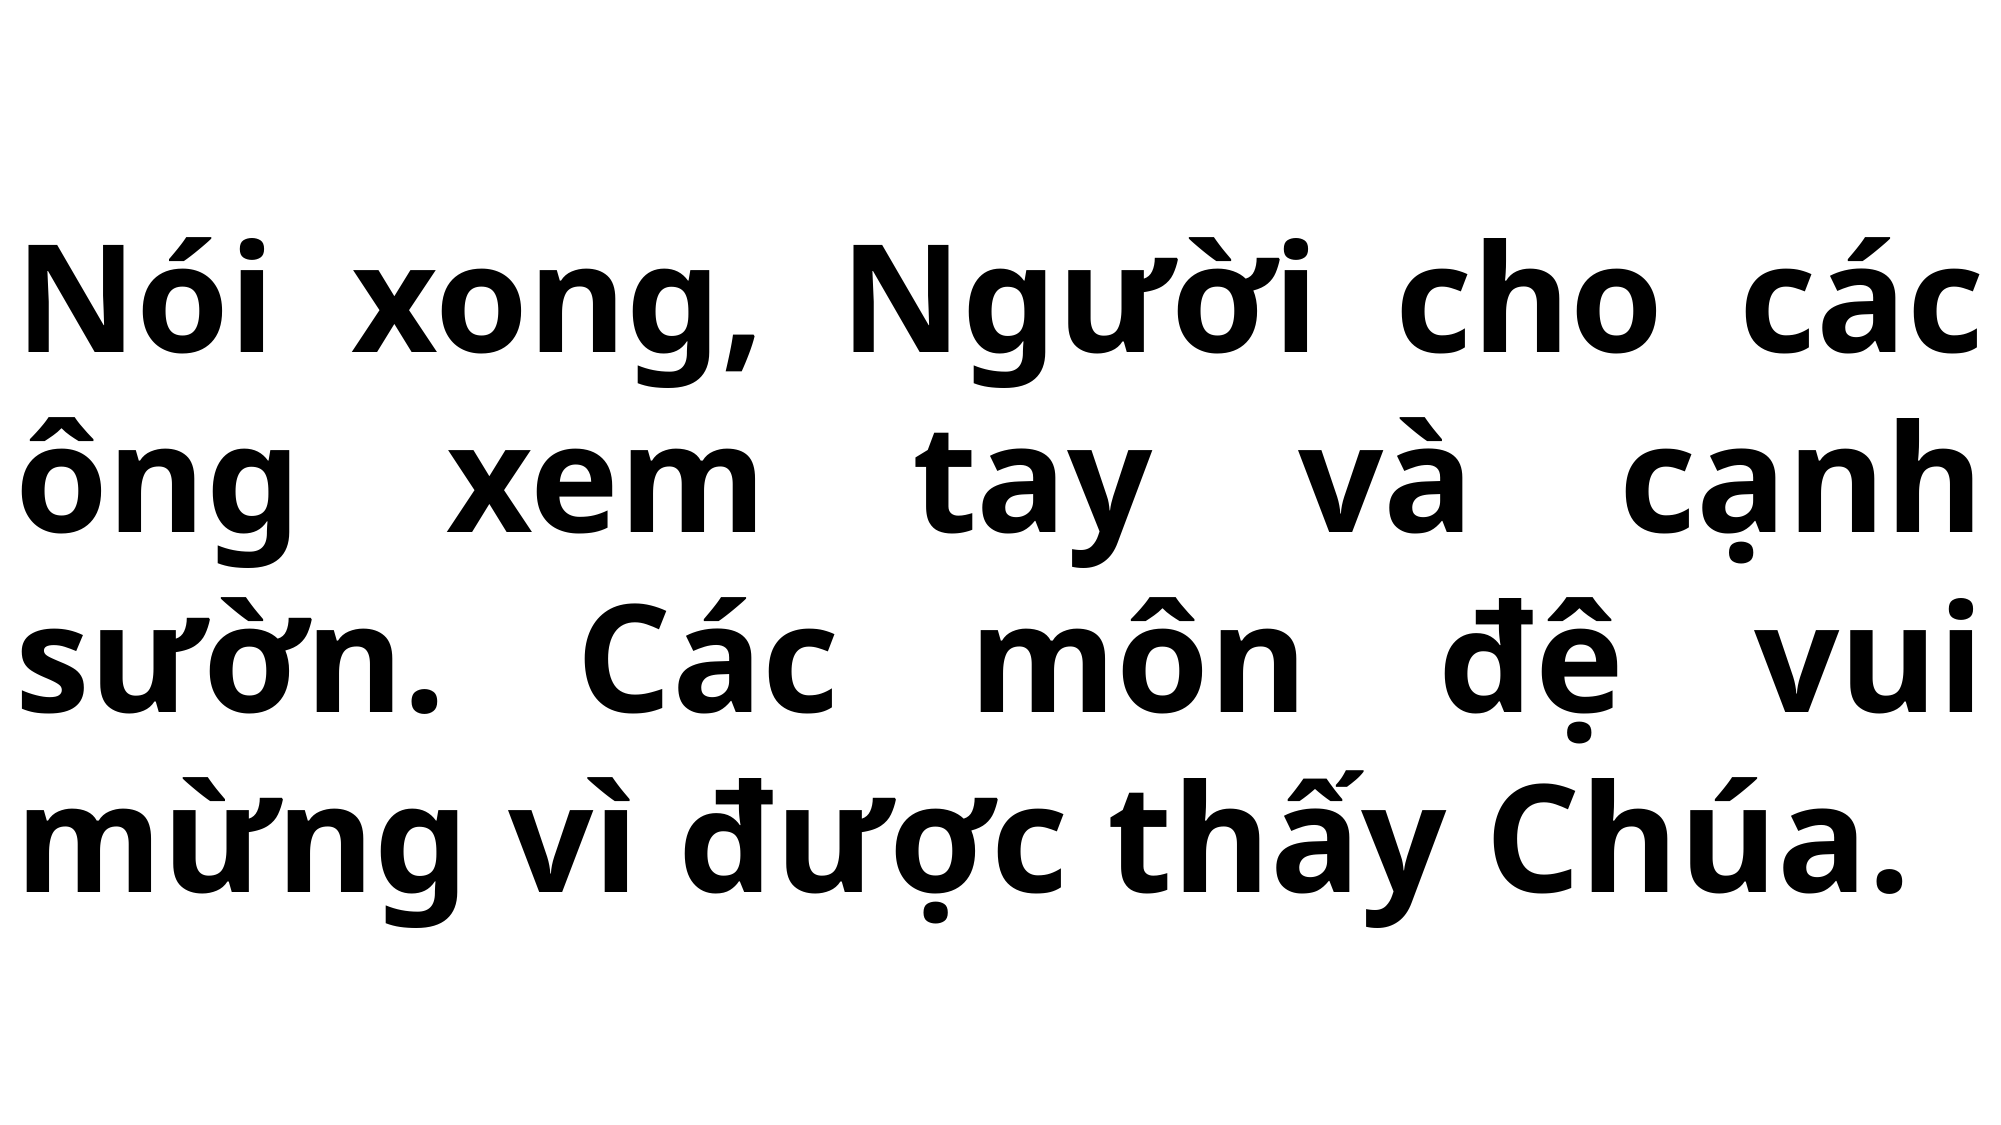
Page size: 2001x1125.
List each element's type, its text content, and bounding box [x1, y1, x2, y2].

title Nói xong, Người cho các ông xem tay và cạnh sườn. Các môn đệ vui mừng vì được thấy Chúa. [0, 0, 2000, 1125]
